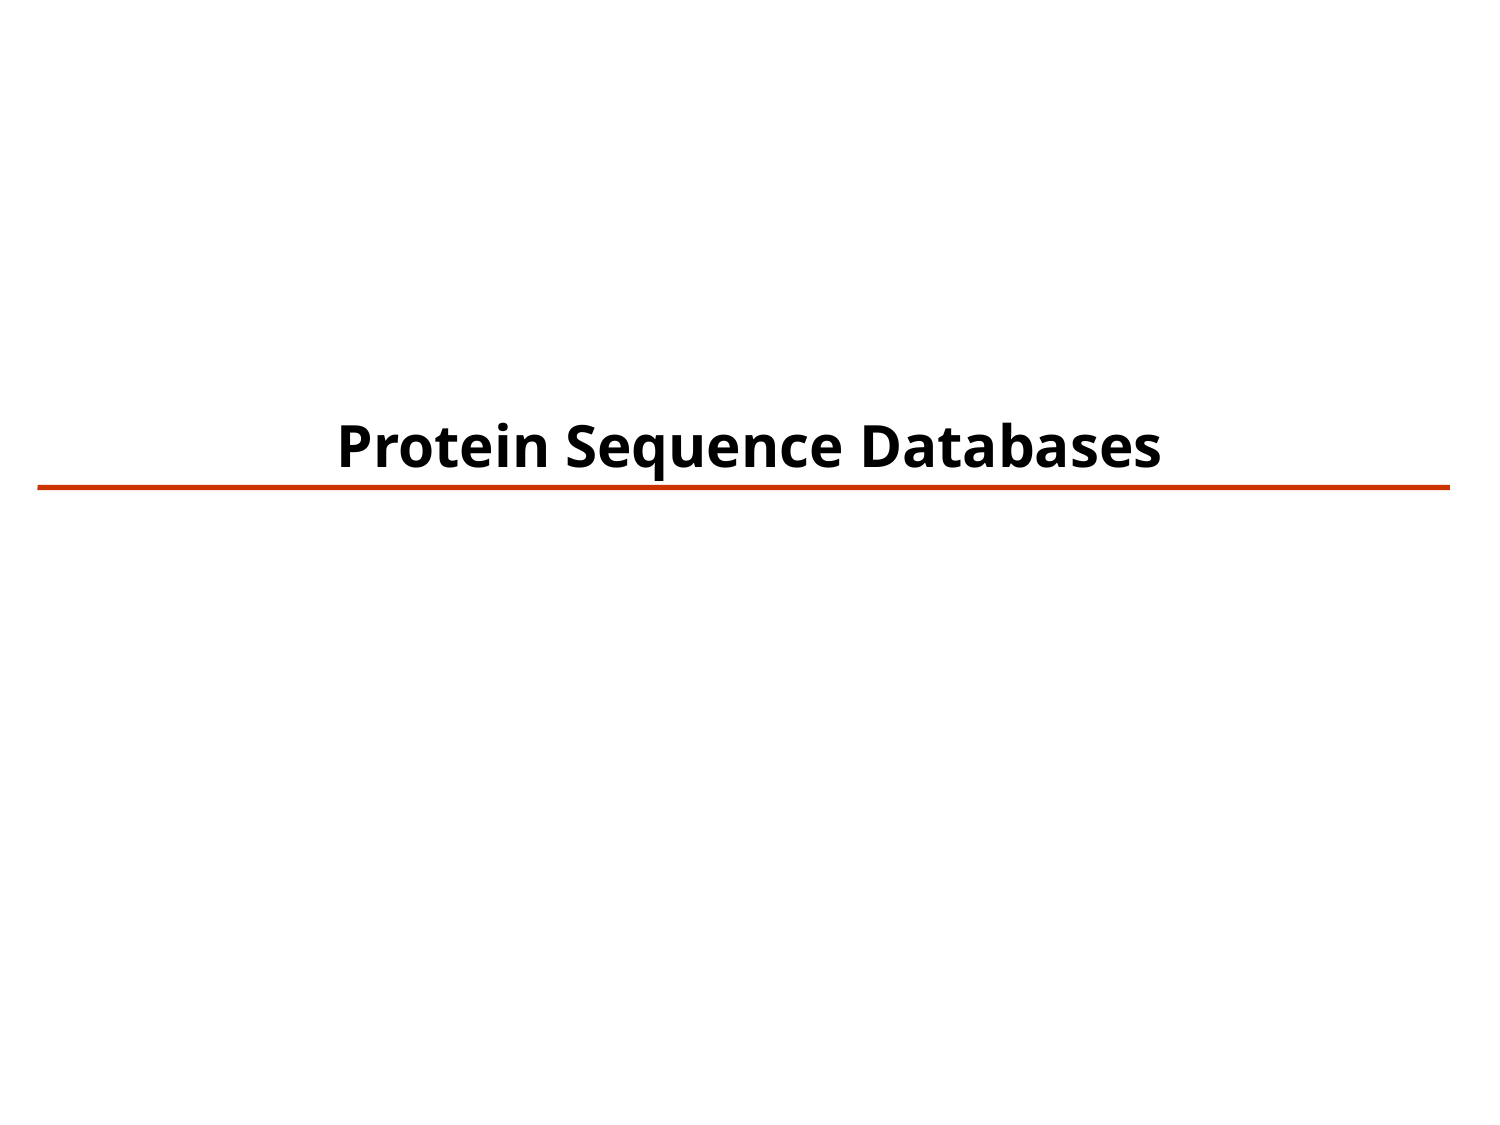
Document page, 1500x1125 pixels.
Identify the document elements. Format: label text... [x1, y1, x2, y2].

title Protein Sequence Databases [112, 399, 1388, 487]
